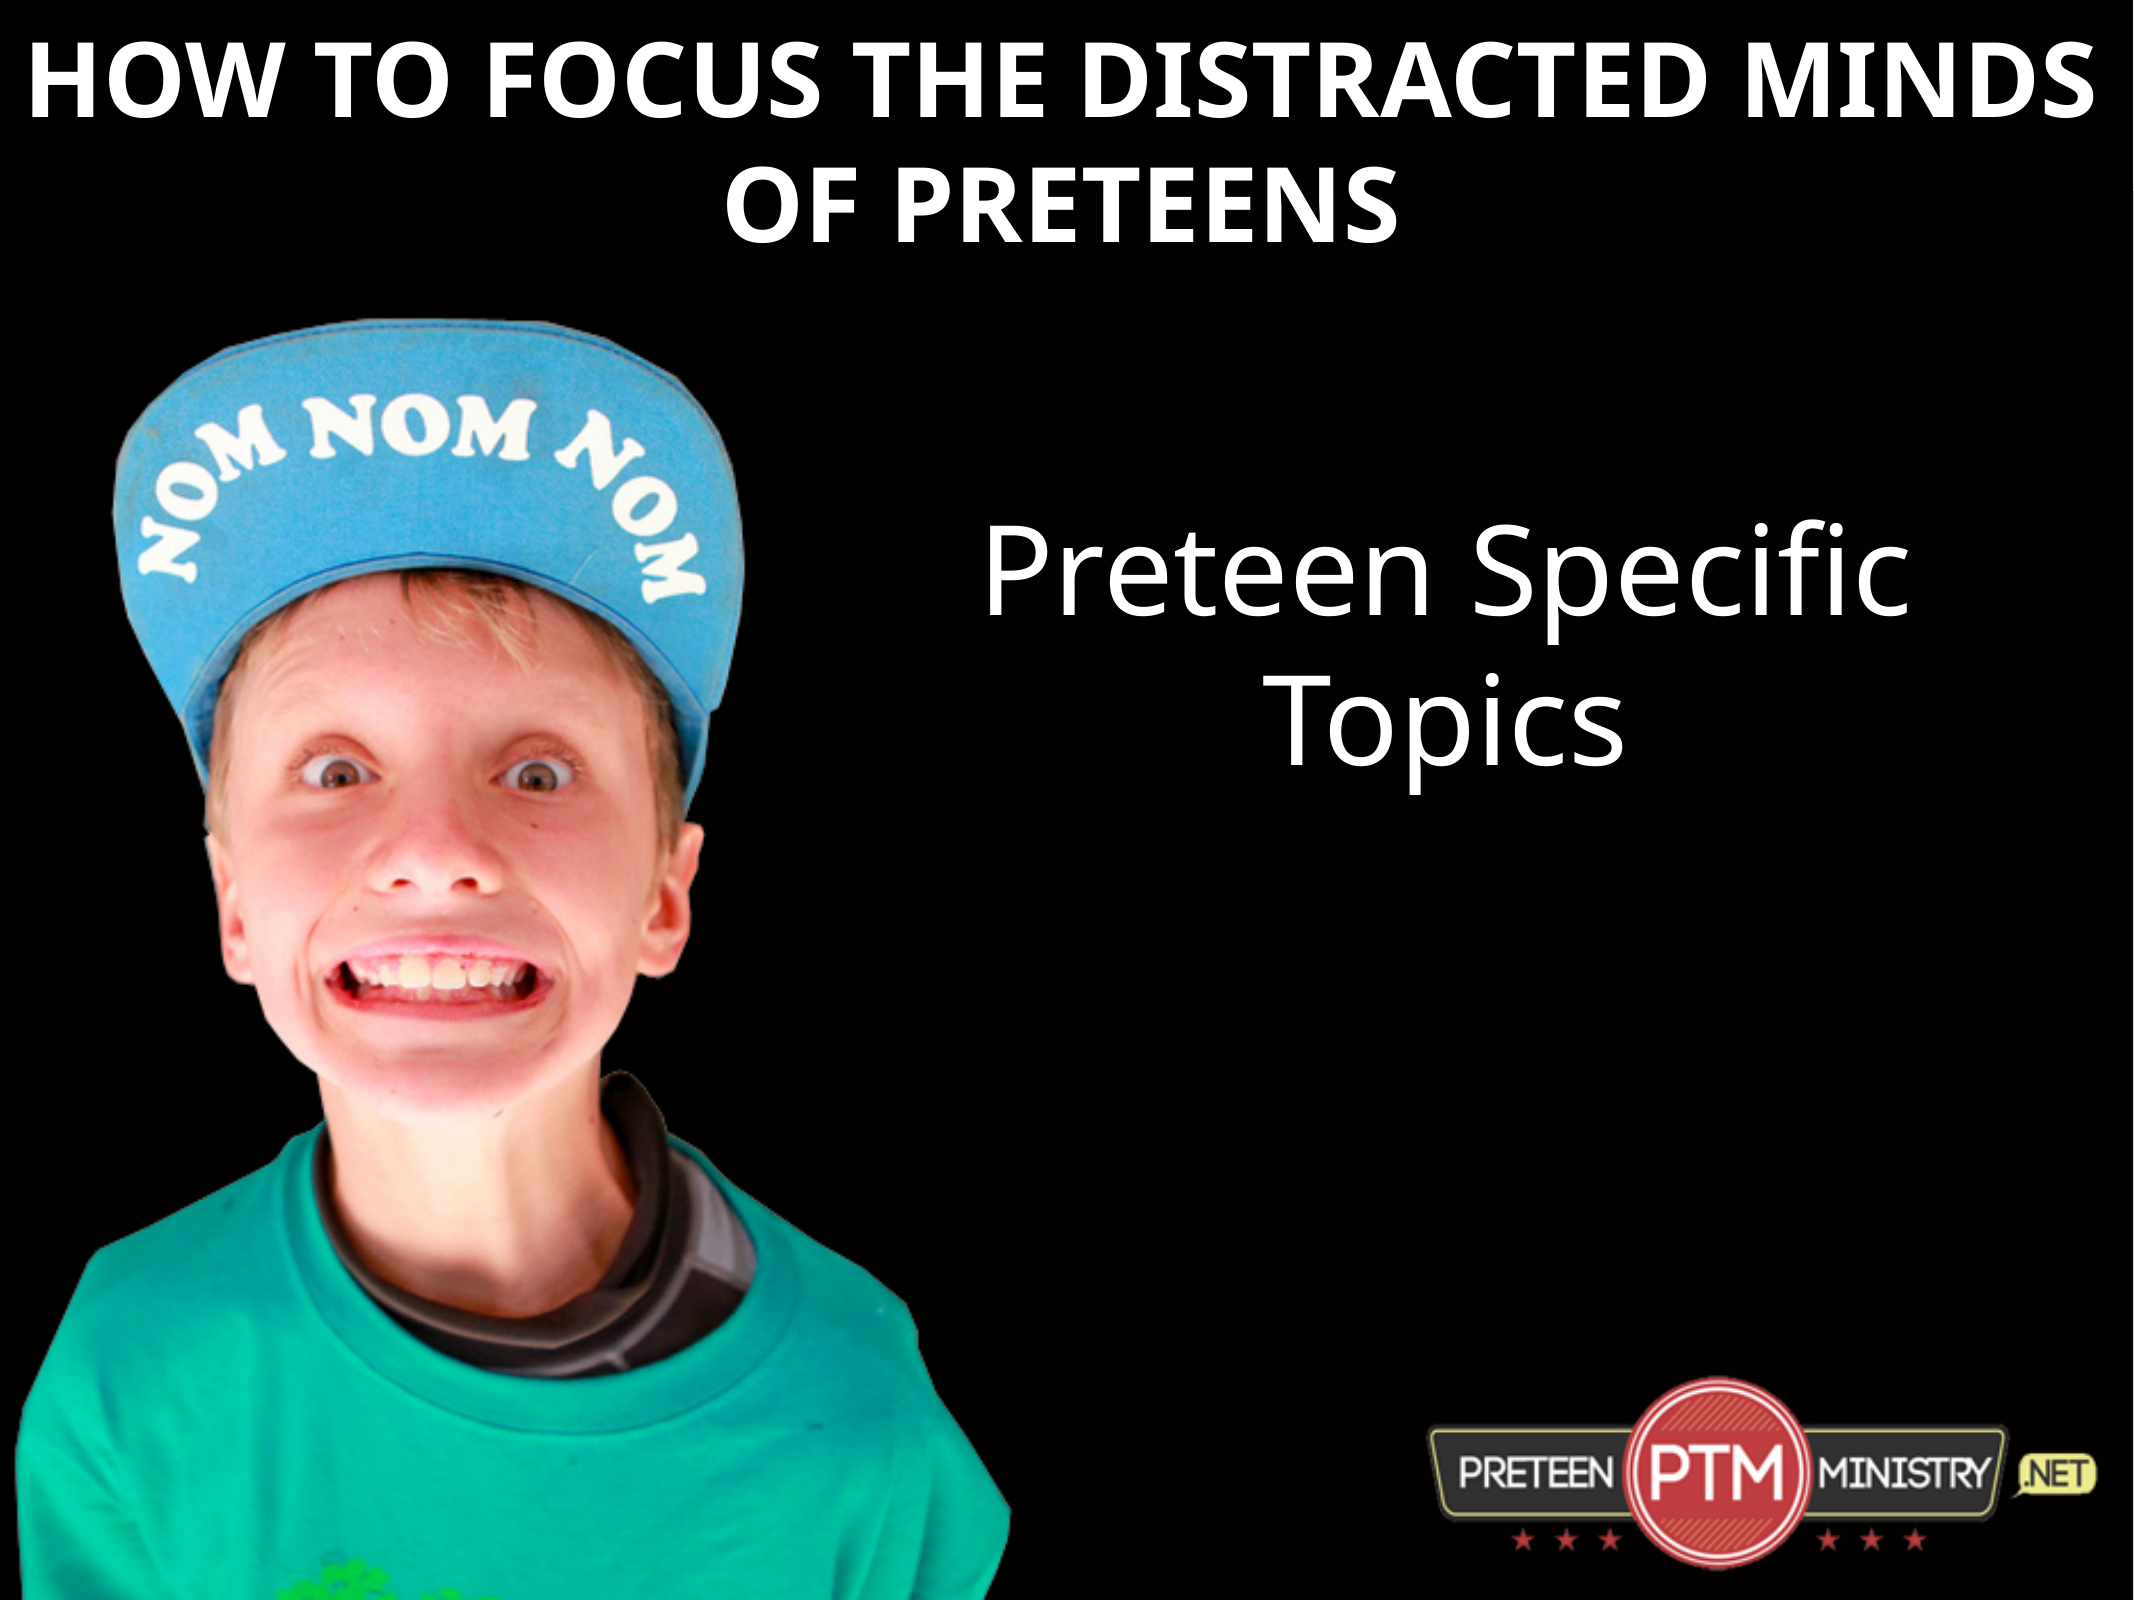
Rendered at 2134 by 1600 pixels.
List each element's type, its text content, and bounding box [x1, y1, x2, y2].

picture [0, 191, 2134, 1600]
text_box HOW TO FOCUS THE DISTRACTED MINDS OF PRETEENS [0, 9, 2125, 190]
